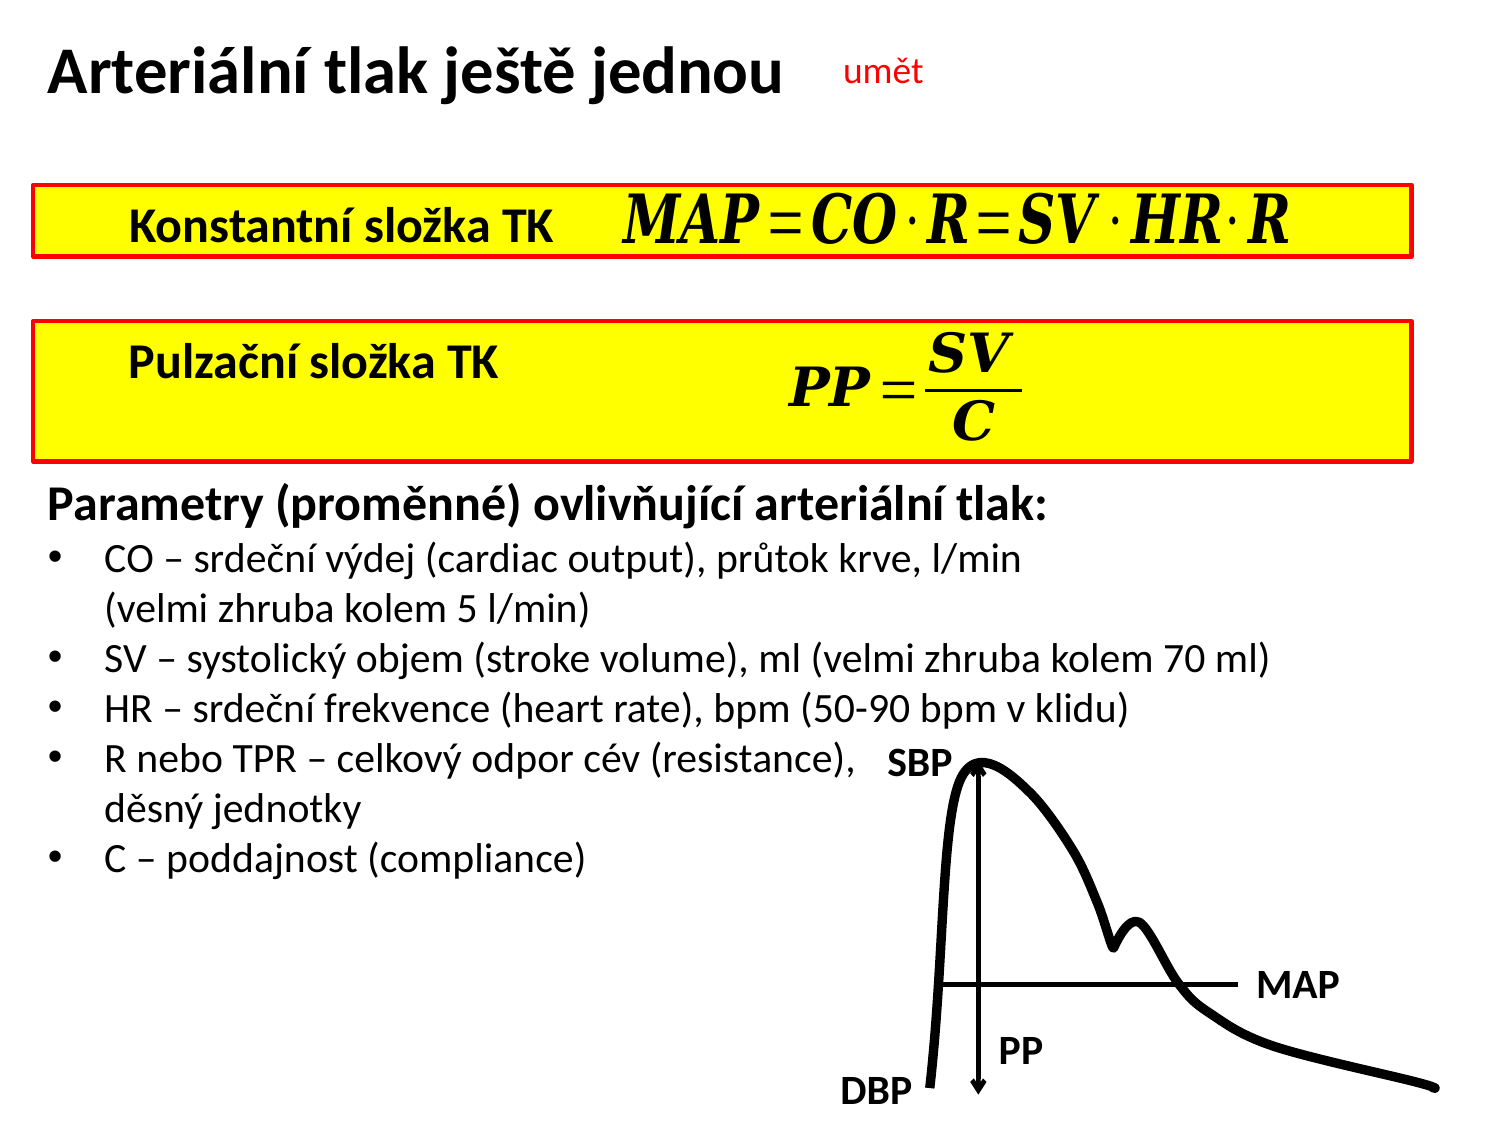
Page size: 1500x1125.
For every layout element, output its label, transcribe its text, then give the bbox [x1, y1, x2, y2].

text_box [31, 183, 1414, 259]
text_box Konstantní složka TK [114, 184, 570, 260]
text_box Arteriální tlak ještě jednou [33, 19, 1459, 114]
text_box umět [828, 39, 982, 99]
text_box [825, 727, 1436, 1122]
text_box Parametry (proměnné) ovlivňující arteriální tlak: CO – srdeční výdej (cardiac output), průtok krve, l/min (velmi zhruba kolem 5 l/min) SV – systolický objem (stroke volume), ml (velmi zhruba kolem 70 ml) HR – srdeční frekvence (heart rate), bpm (50-90 bpm v klidu) R nebo TPR – celkový odpor cév (resistance), děsný jednotky C – poddajnost (compliance) [33, 463, 1459, 889]
text_box Pulzační složka TK [114, 321, 515, 397]
text_box [31, 319, 1414, 464]
